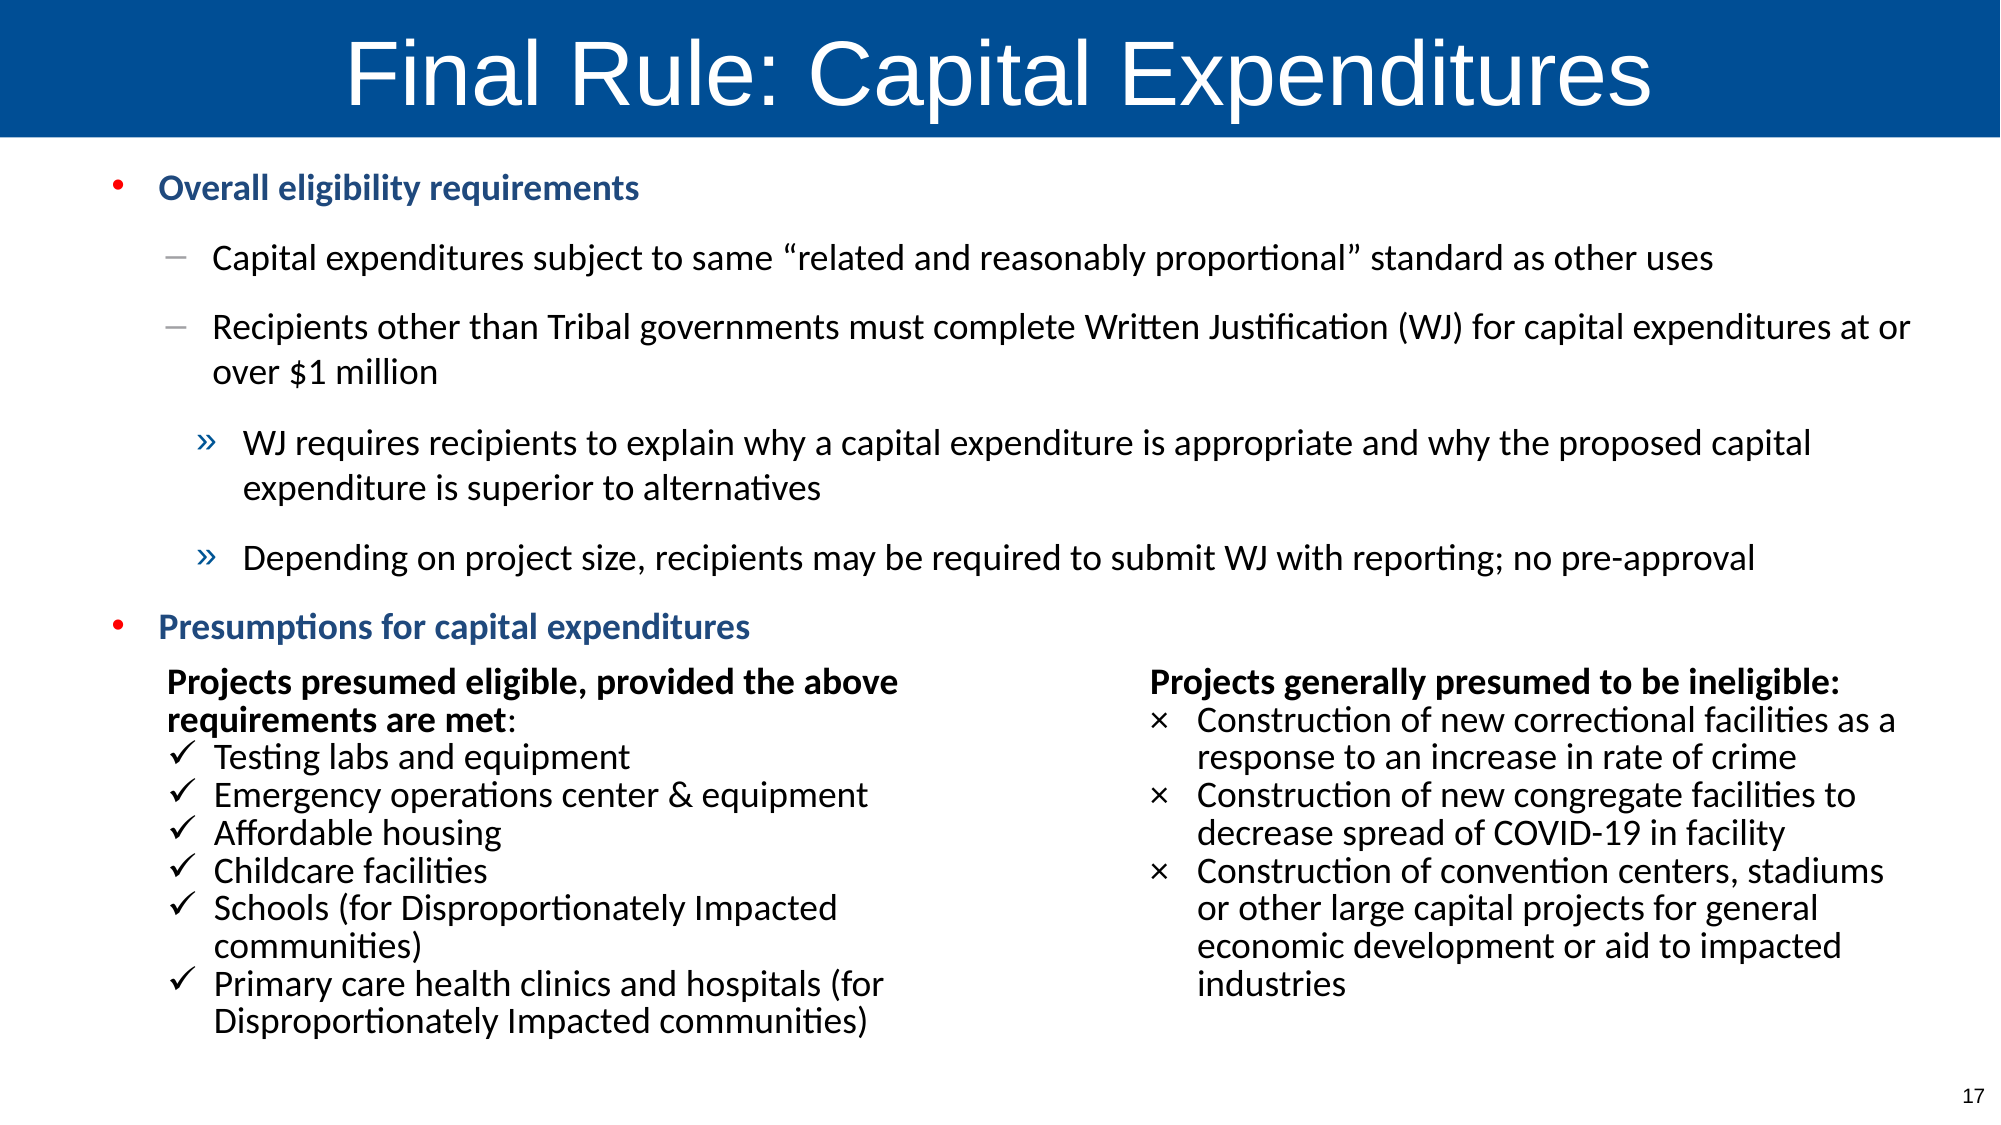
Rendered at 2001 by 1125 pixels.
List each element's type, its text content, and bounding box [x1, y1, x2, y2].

text_box Overall eligibility requirements Capital expenditures subject to same “related and reasonably proportional” standard as other uses Recipients other than Tribal governments must complete Written Justification (WJ) for capital expenditures at or over $1 million WJ requires recipients to explain why a capital expenditure is appropriate and why the proposed capital expenditure is superior to alternatives Depending on project size, recipients may be required to submit WJ with reporting; no pre-approval Presumptions for capital expenditures [77, 155, 1972, 949]
table_header Projects presumed eligible, provided the above requirements are met: Testing labs and equipment Emergency operations center & equipment Affordable housing Childcare facilities Schools (for Disproportionately Impacted communities) Primary care health clinics and hospitals (for Disproportionately Impacted communities) [77, 659, 1060, 1051]
slide_number 17 [1533, 1074, 2000, 1124]
title Final Rule: Capital Expenditures [0, 0, 2000, 138]
table_header Projects generally presumed to be ineligible: Construction of new correctional facilities as a response to an increase in rate of crime Construction of new congregate facilities to decrease spread of COVID-19 in facility Construction of convention centers, stadiums or other large capital projects for general economic development or aid to impacted industries [1060, 659, 1939, 1051]
